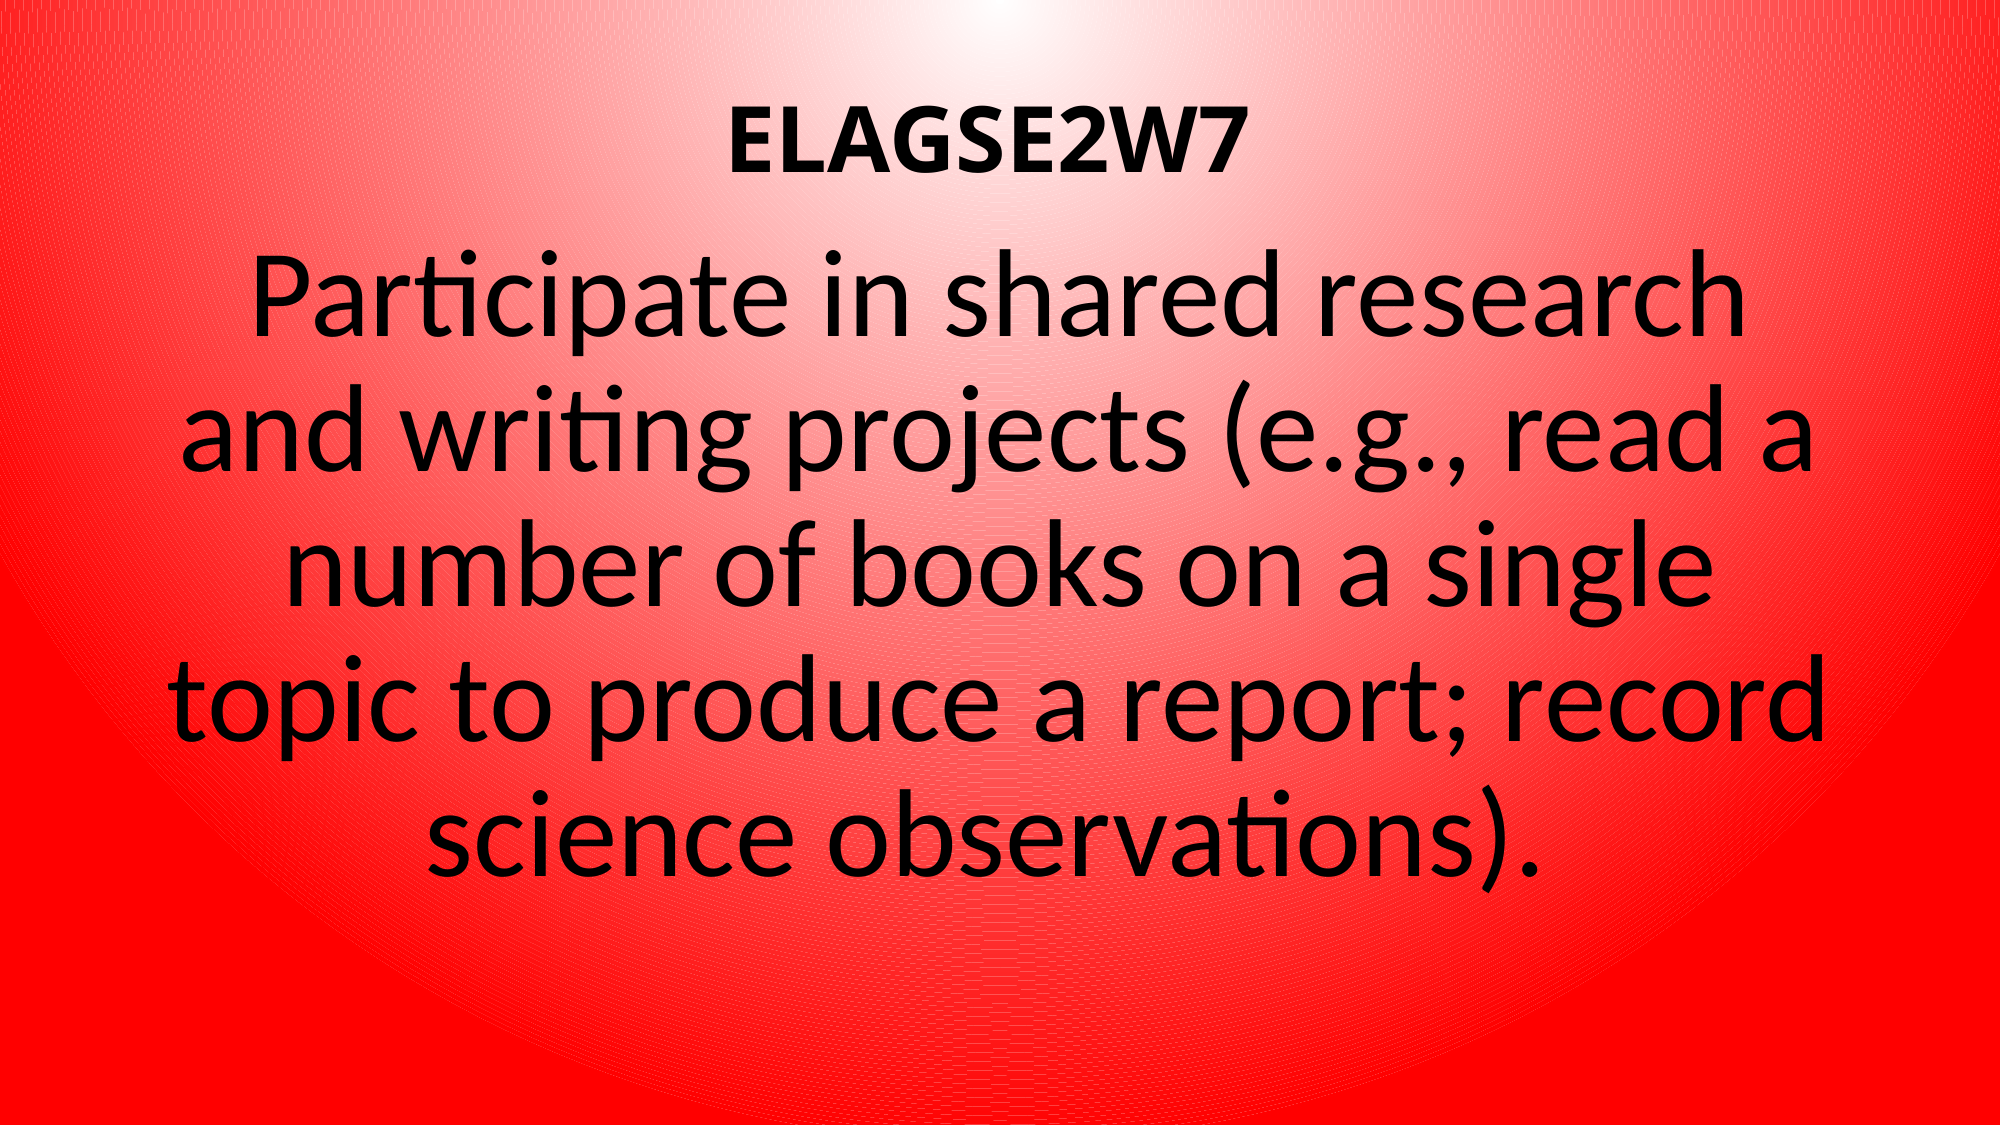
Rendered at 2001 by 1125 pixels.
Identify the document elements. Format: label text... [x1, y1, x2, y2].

list Participate in shared research and writing projects (e.g., read a number of books on a single topic to produce a report; record science observations). [137, 221, 1863, 1080]
title ELAGSE2W7 [137, 34, 1863, 221]
